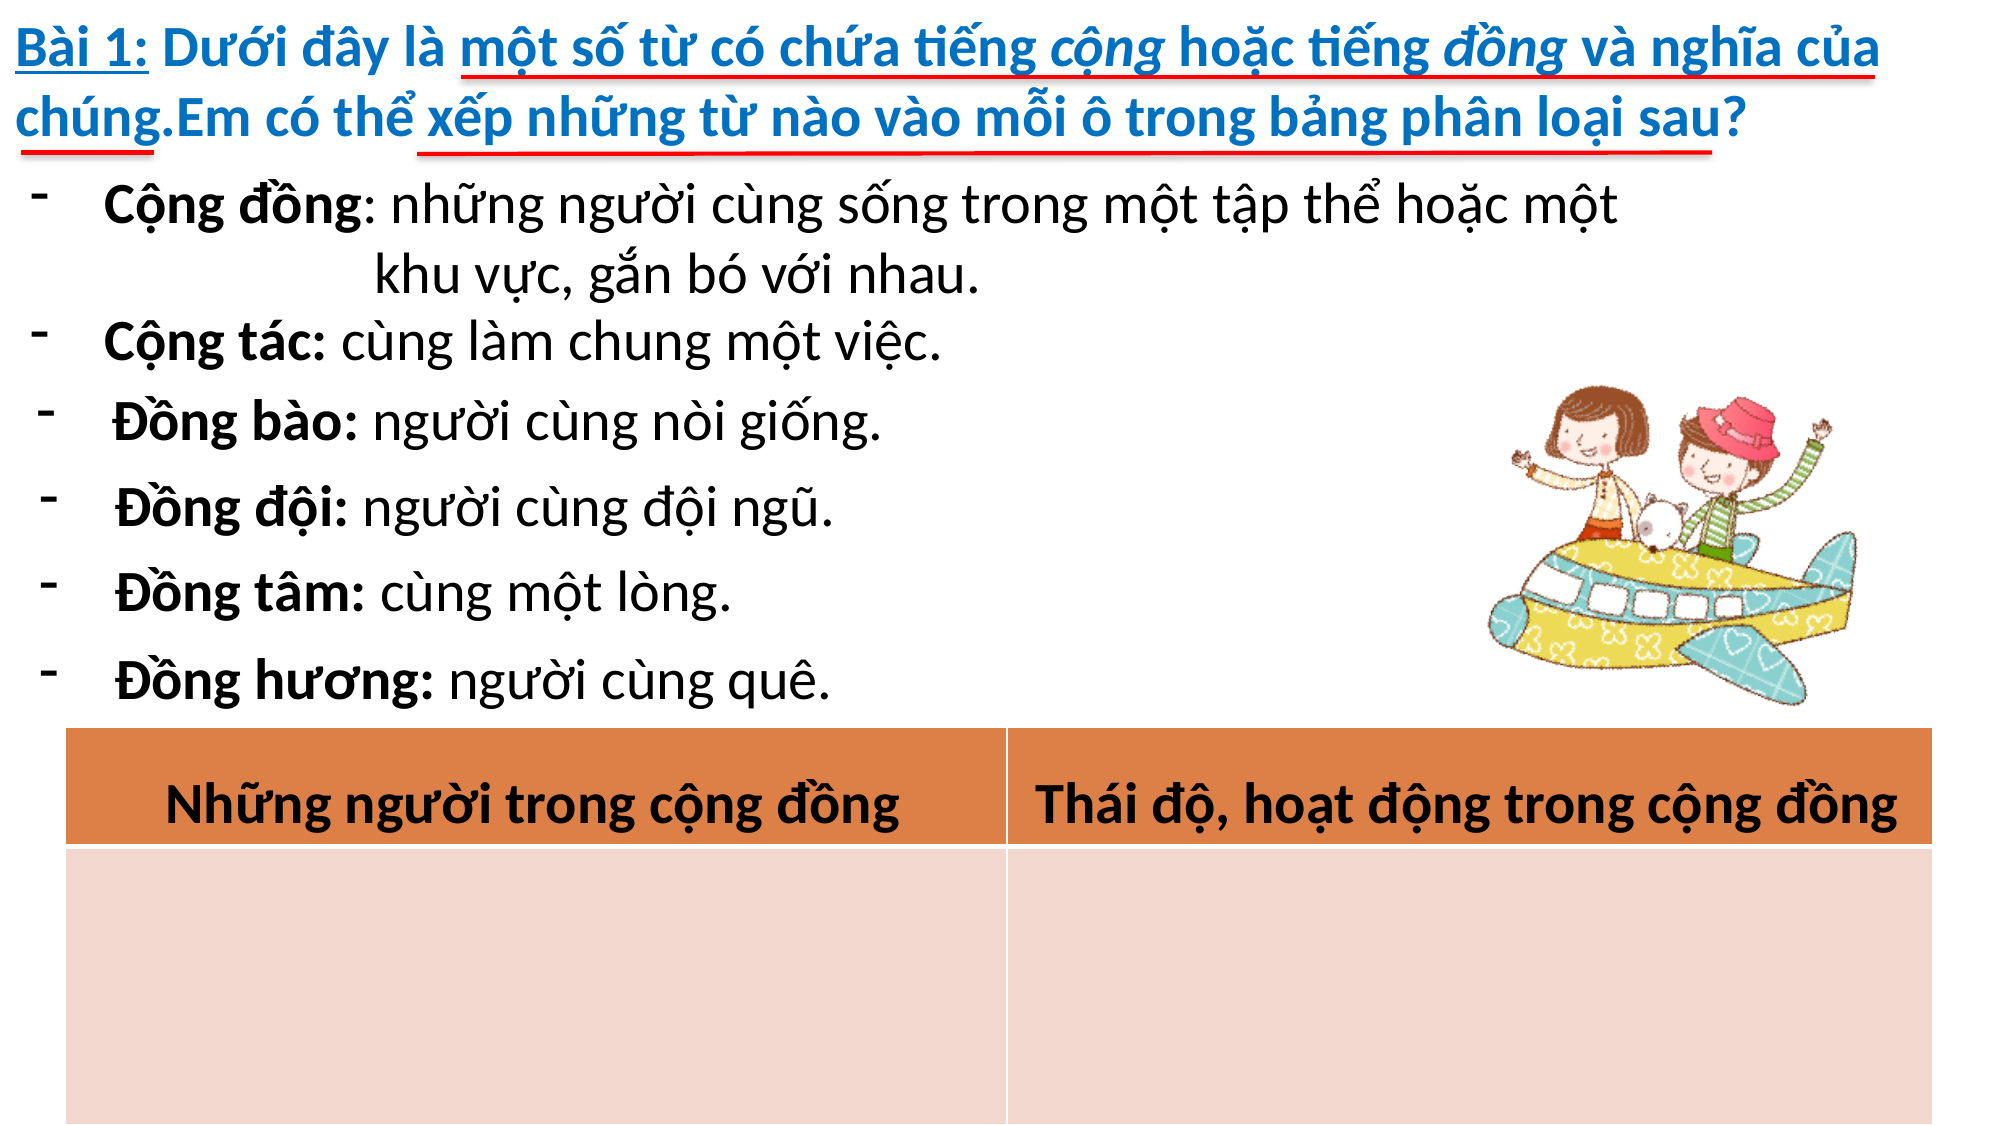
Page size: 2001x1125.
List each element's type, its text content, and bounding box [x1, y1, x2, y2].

text_box Thái độ, hoạt động trong cộng đồng [978, 757, 1956, 843]
table_cell [66, 849, 1006, 1124]
text_box Những người trong cộng đồng [136, 757, 929, 843]
text_box Đồng đội: người cùng đội ngũ. [24, 460, 1282, 546]
text_box Đồng bào: người cùng nòi giống. [21, 374, 1279, 460]
text_box Đồng hương: người cùng quê. [24, 633, 1282, 719]
table_cell [1008, 849, 1932, 1124]
text_box Cộng đồng: những người cùng sống trong một tập thể hoặc một khu vực, gắn bó với nhau. [14, 157, 2000, 313]
table_header [1893, 728, 1932, 757]
text_box Bài 1: Dưới đây là một số từ có chứa tiếng cộng hoặc tiếng đồng và nghĩa của chúng.Em có thể xếp những từ nào vào mỗi ô trong bảng phân loại sau? [0, 1, 1957, 156]
text_box Cộng tác: cùng làm chung một việc. [14, 294, 1272, 380]
table_header [1008, 728, 1461, 757]
table_header [66, 728, 1006, 844]
text_box Đồng tâm: cùng một lòng. [24, 546, 1282, 632]
picture [1397, 313, 1957, 757]
